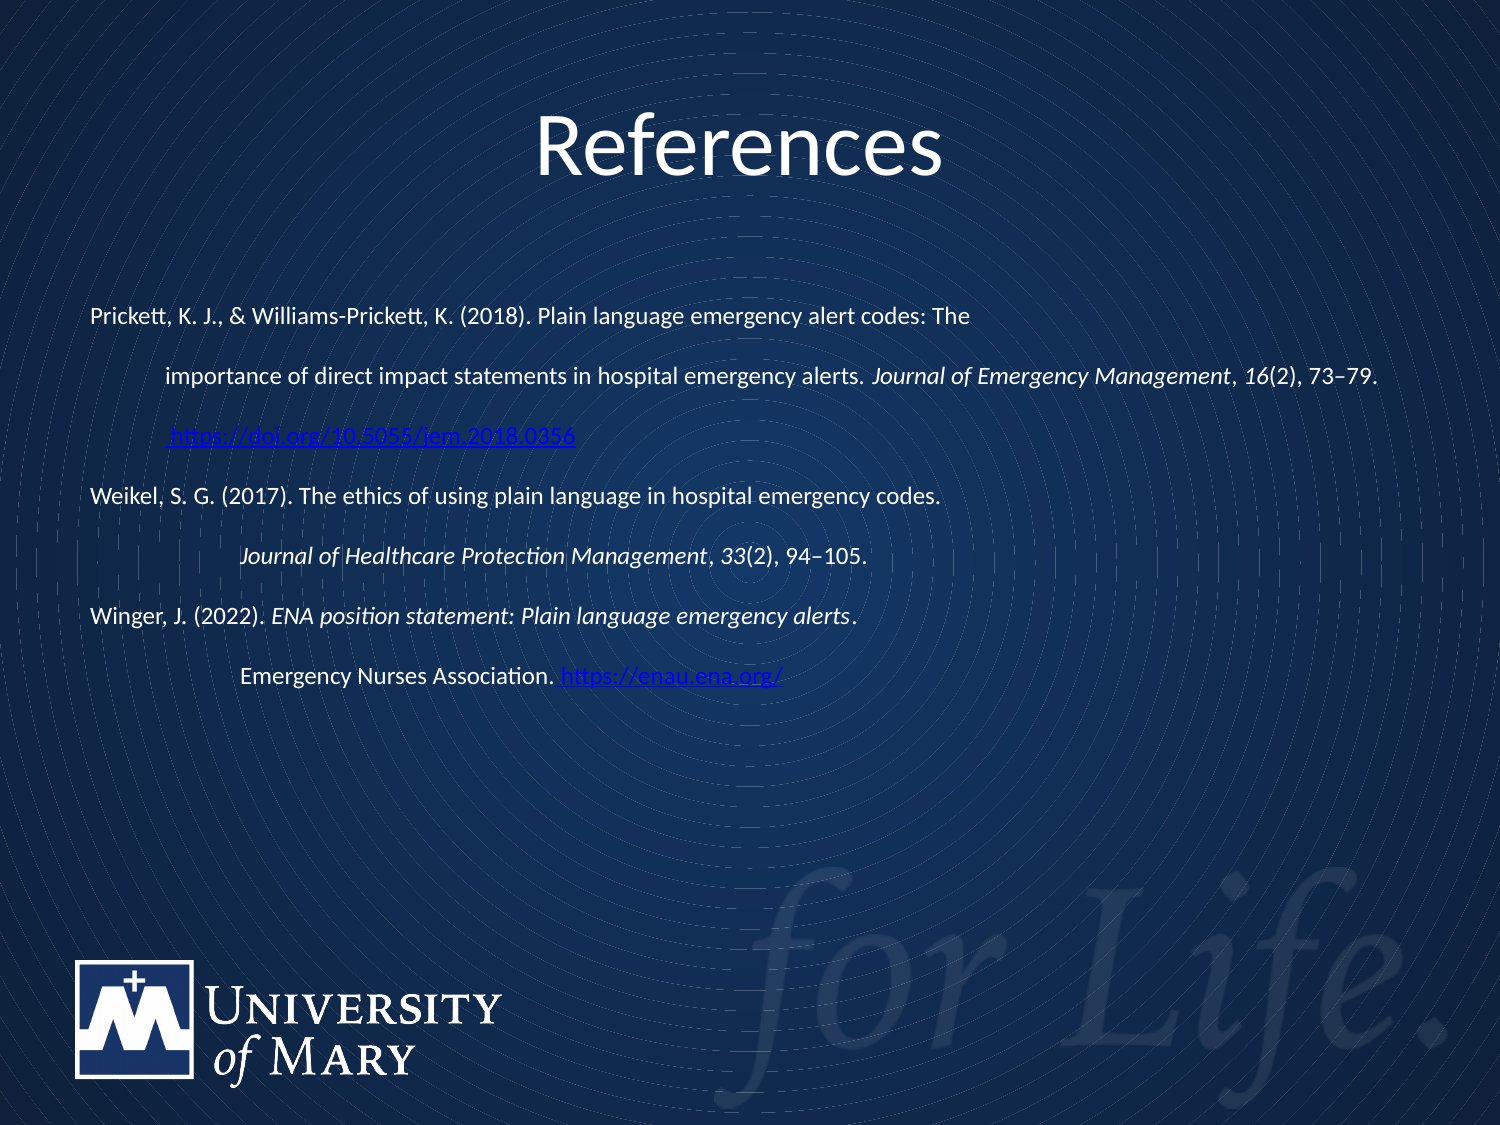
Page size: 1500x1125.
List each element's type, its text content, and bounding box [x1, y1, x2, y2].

list Prickett, K. J., & Williams-Prickett, K. (2018). Plain language emergency alert codes: The importance of direct impact statements in hospital emergency alerts. Journal of Emergency Management, 16(2), 73–79. https://doi.org/10.5055/jem.2018.0356 Weikel, S. G. (2017). The ethics of using plain language in hospital emergency codes. Journal of Healthcare Protection Management, 33(2), 94–105. Winger, J. (2022). ENA position statement: Plain language emergency alerts. Emergency Nurses Association. https://enau.ena.org/ [75, 262, 1425, 1005]
title References [75, 45, 1425, 233]
picture [75, 1005, 510, 1088]
